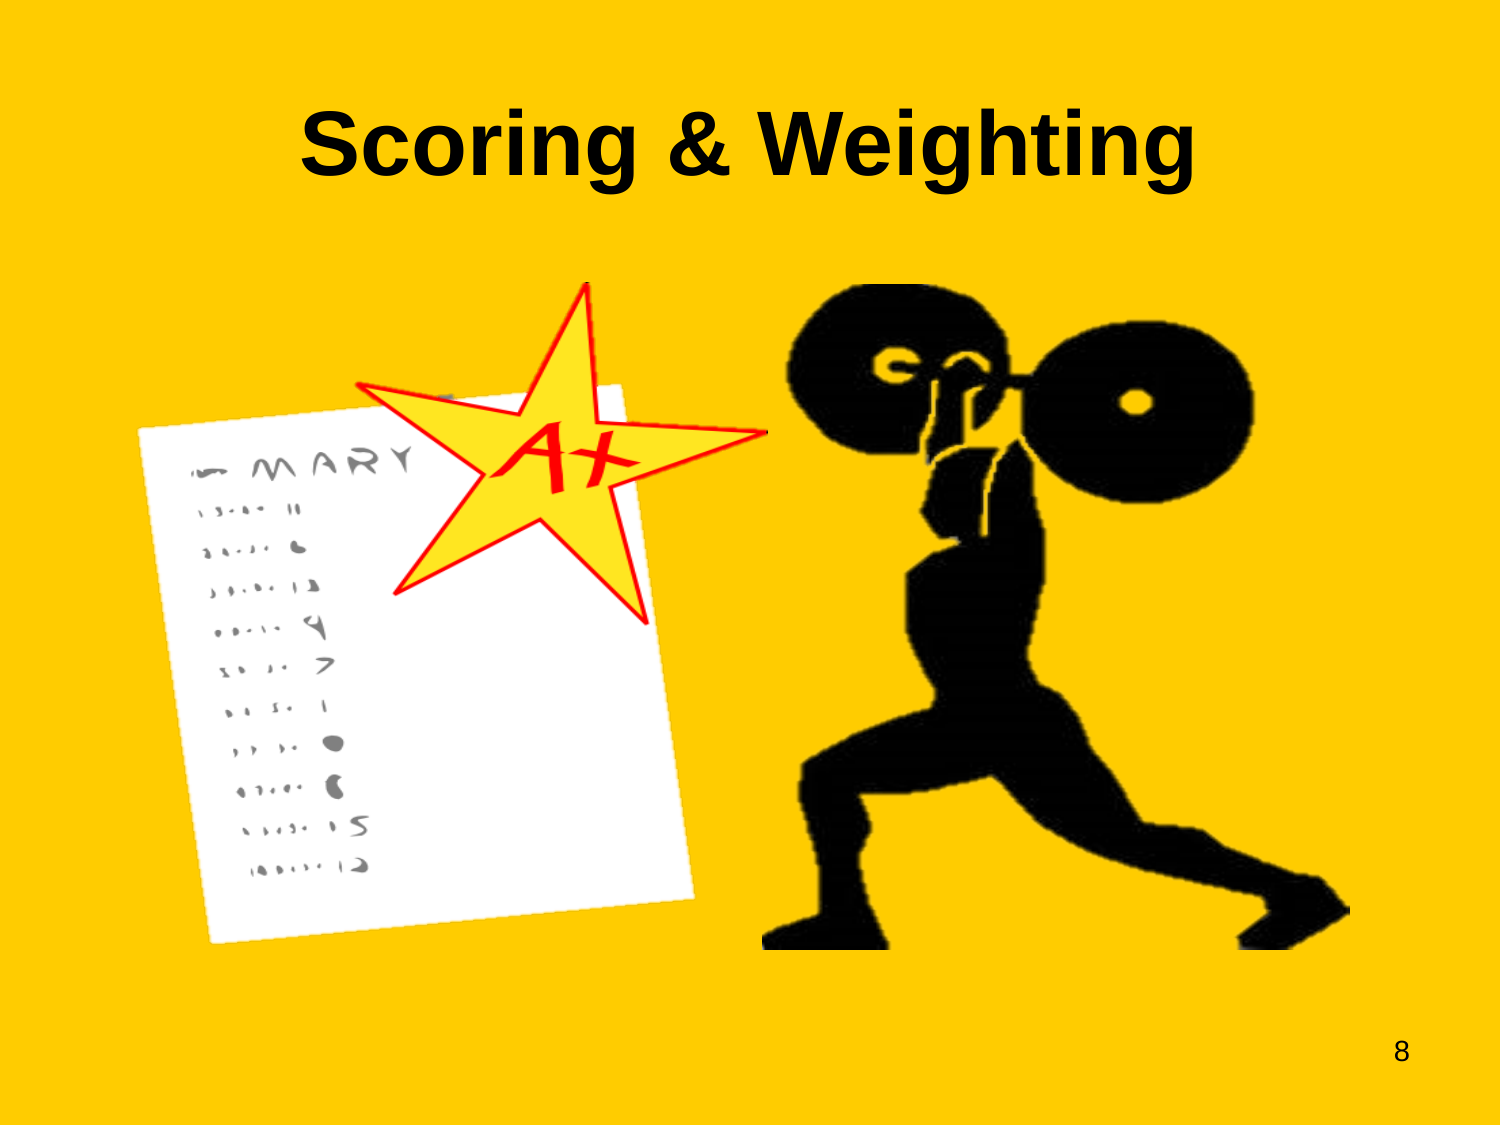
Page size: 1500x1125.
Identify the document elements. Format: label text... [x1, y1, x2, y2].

slide_number 8 [1074, 1024, 1425, 1103]
title Scoring & Weighting [75, 45, 1425, 233]
picture [133, 282, 1350, 951]
